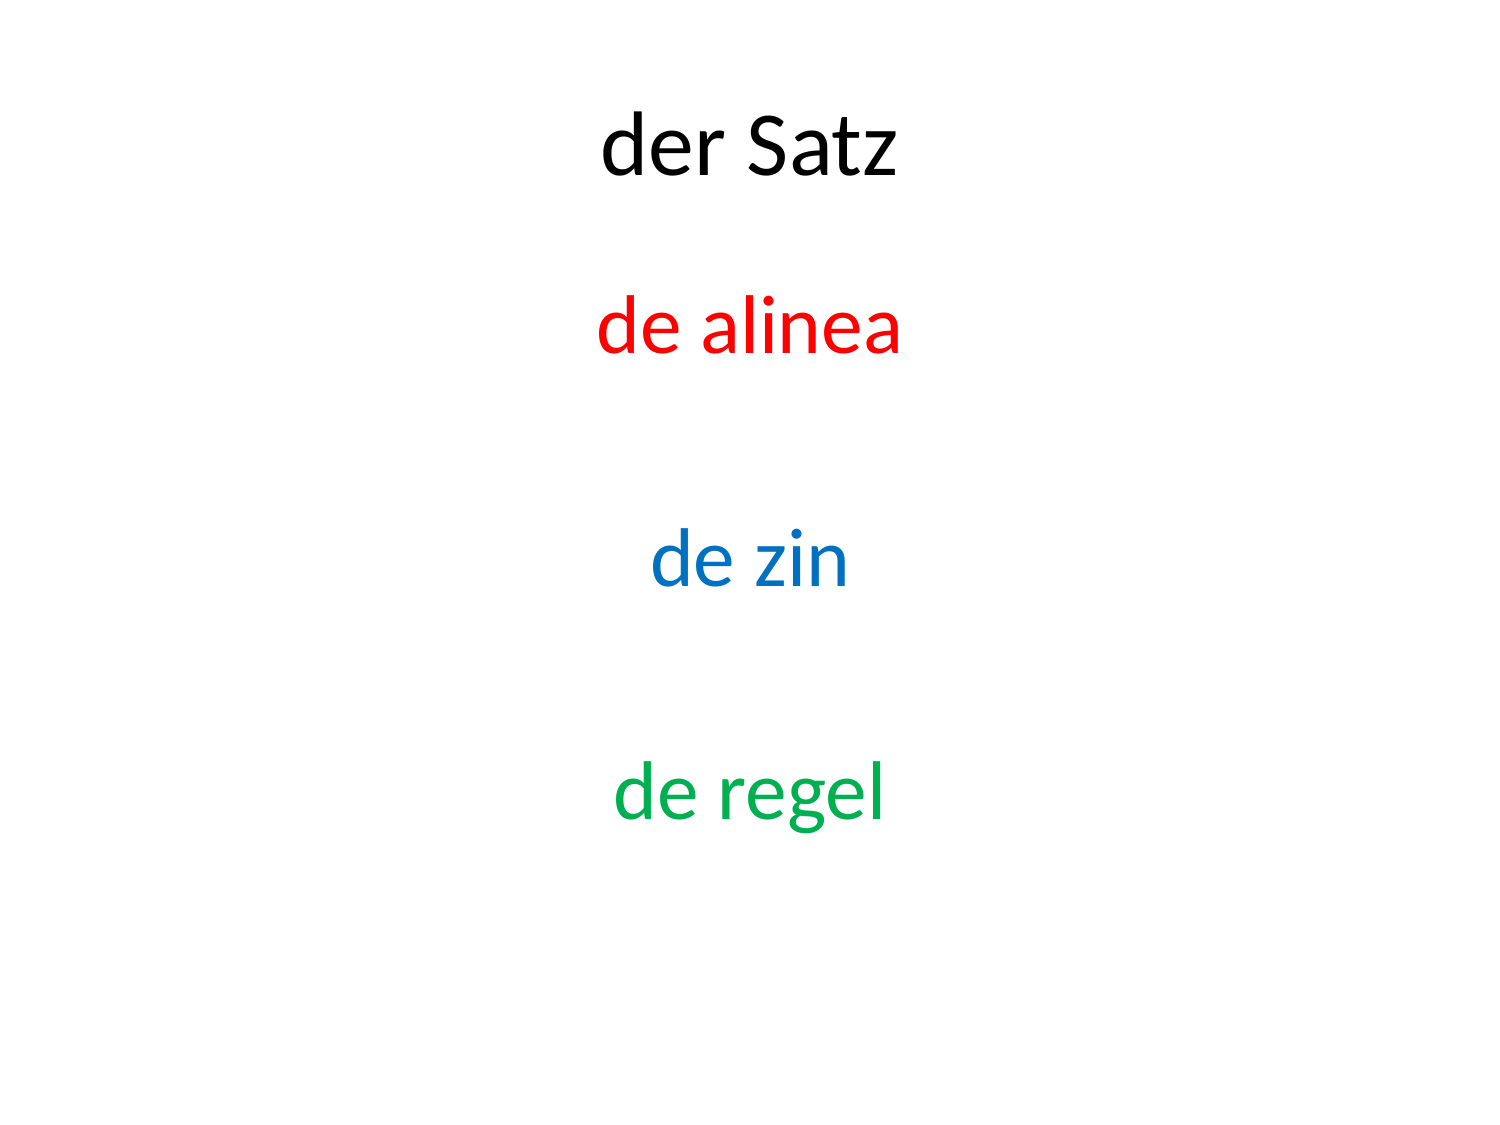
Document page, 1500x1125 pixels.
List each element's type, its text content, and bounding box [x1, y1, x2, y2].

title der Satz [75, 45, 1425, 233]
list de alinea de zin de regel [75, 262, 1425, 1005]
